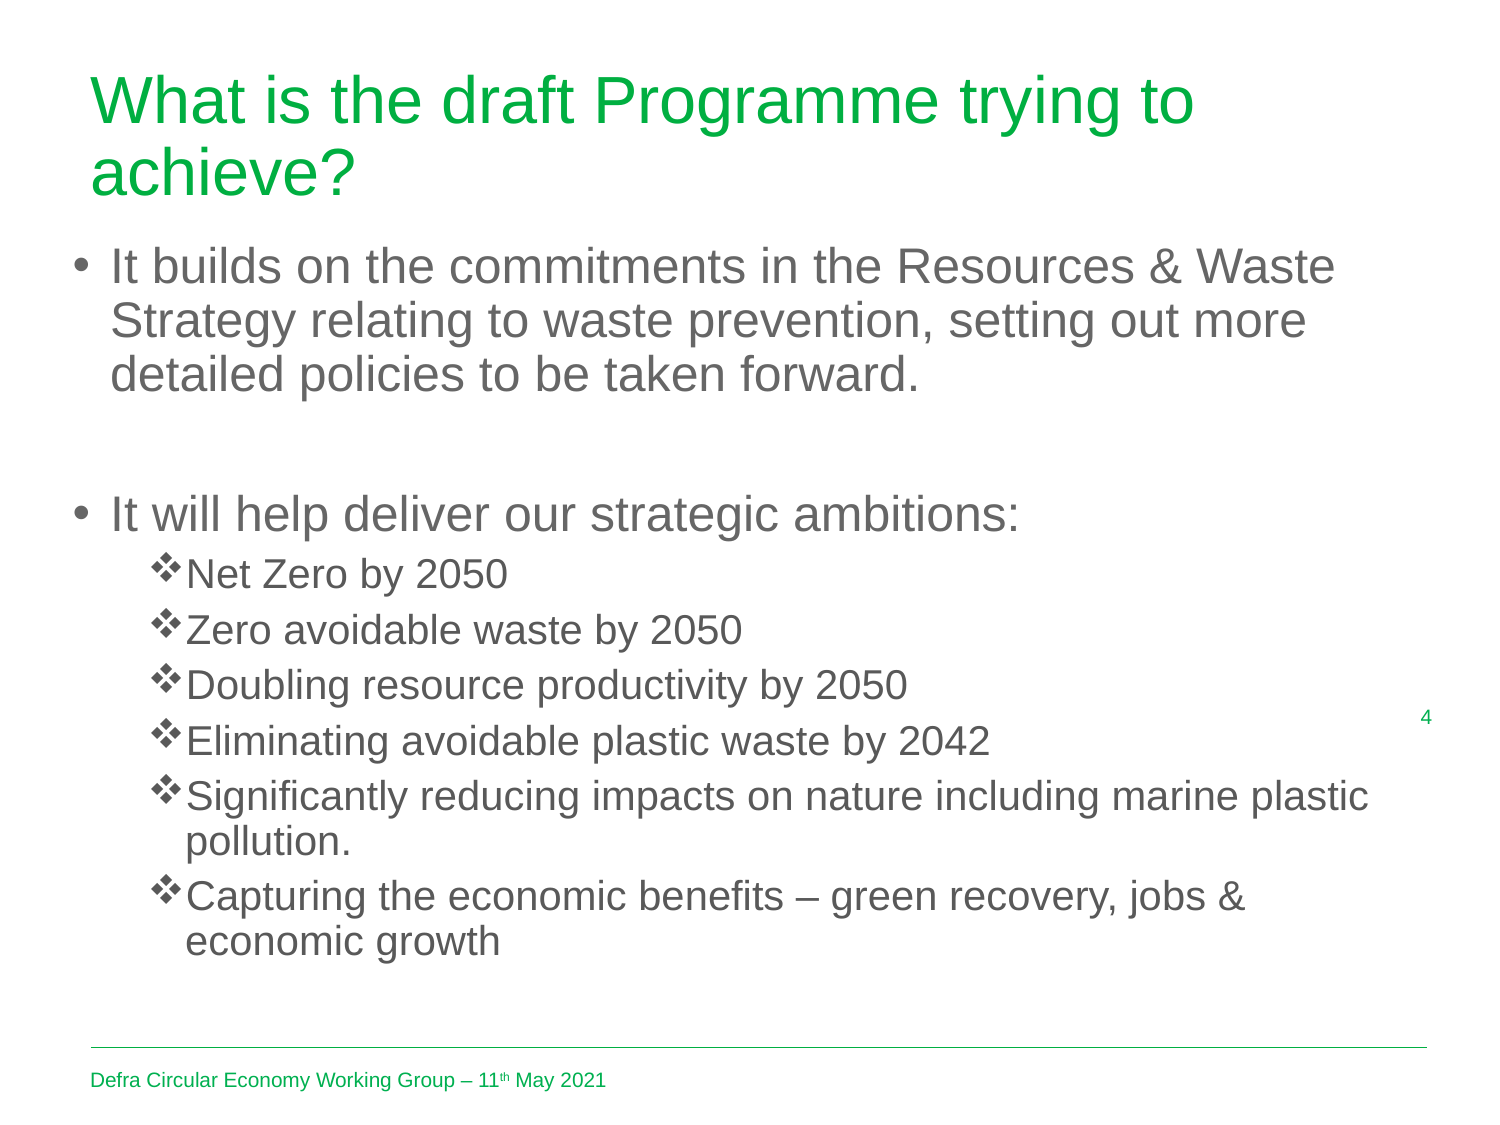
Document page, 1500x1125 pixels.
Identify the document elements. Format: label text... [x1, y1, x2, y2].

slide_number 4 [1414, 686, 1448, 747]
text_box What is the draft Programme trying to achieve? [75, 58, 1431, 138]
text_box Defra Circular Economy Working Group – 11th May 2021 [75, 1059, 1007, 1120]
text_box It builds on the commitments in the Resources & Waste Strategy relating to waste prevention, setting out more detailed policies to be taken forward. It will help deliver our strategic ambitions: Net Zero by 2050 Zero avoidable waste by 2050 Doubling resource productivity by 2050 Eliminating avoidable plastic waste by 2042 Significantly reducing impacts on nature including marine plastic pollution. Capturing the economic benefits – green recovery, jobs & economic growth [57, 232, 1414, 965]
